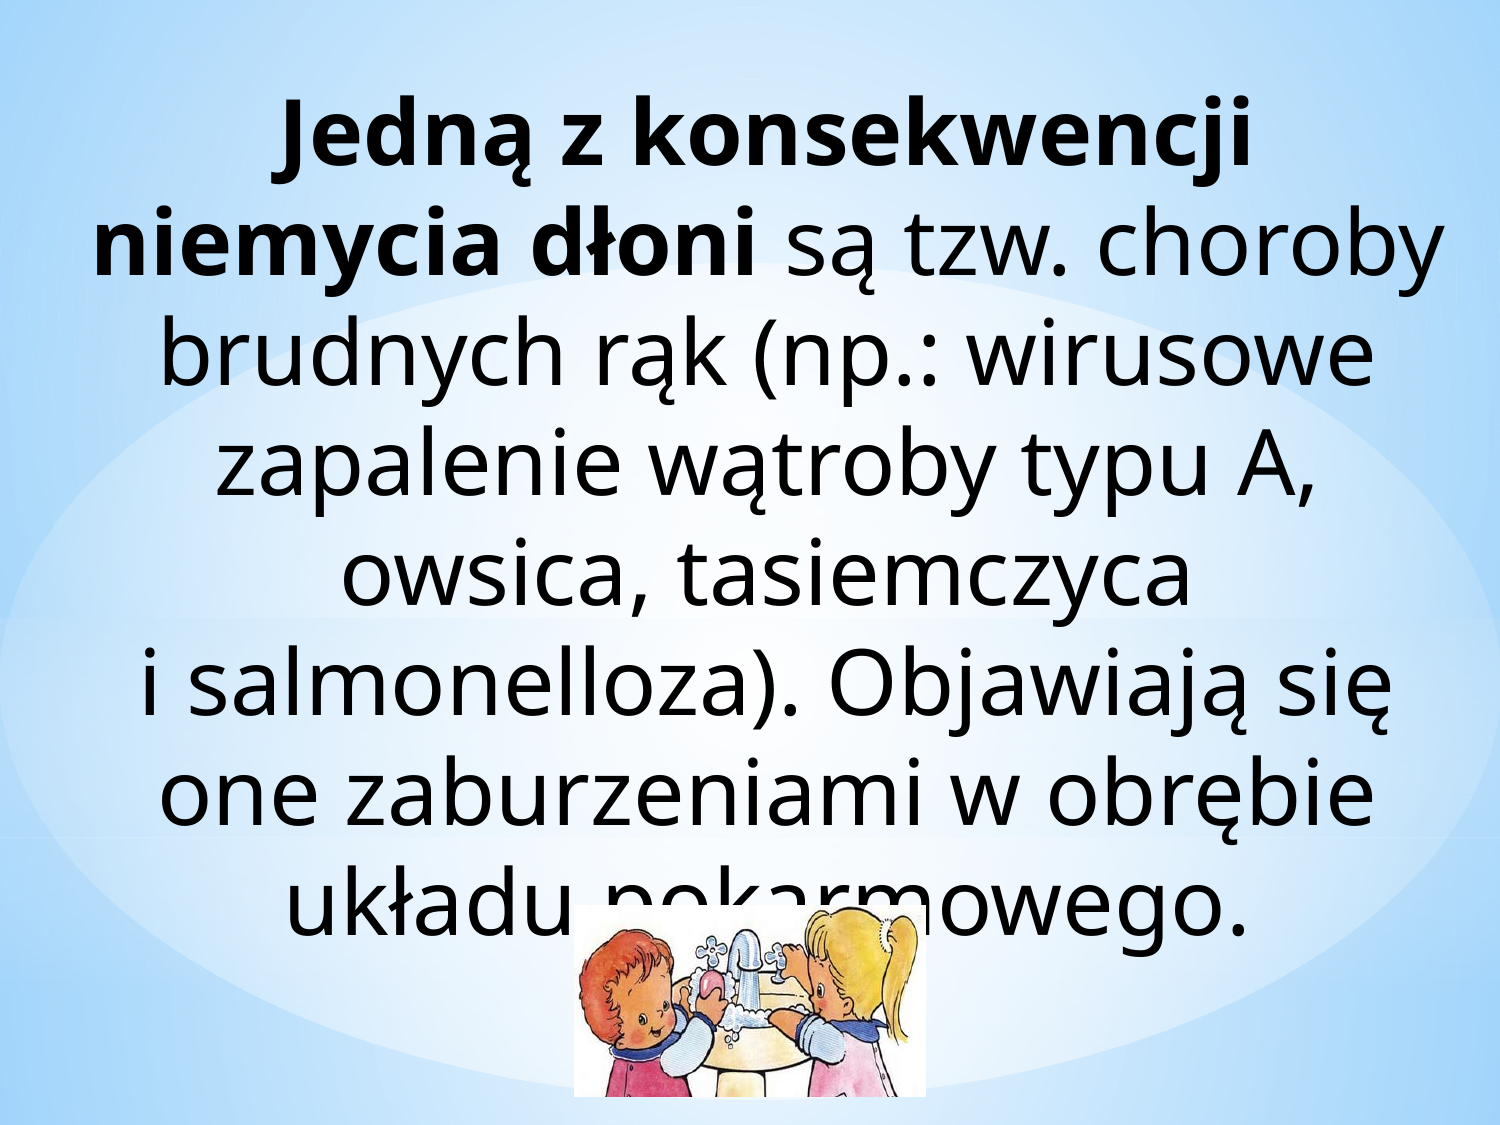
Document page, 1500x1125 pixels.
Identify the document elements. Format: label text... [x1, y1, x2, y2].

text_box Jedną z konsekwencji niemycia dłoni są tzw. choroby brudnych rąk (np.: wirusowe zapalenie wątroby typu A, owsica, tasiemczyca i salmonelloza). Objawiają się one zaburzeniami w obrębie układu pokarmowego. [64, 66, 1471, 961]
picture [573, 904, 926, 1097]
